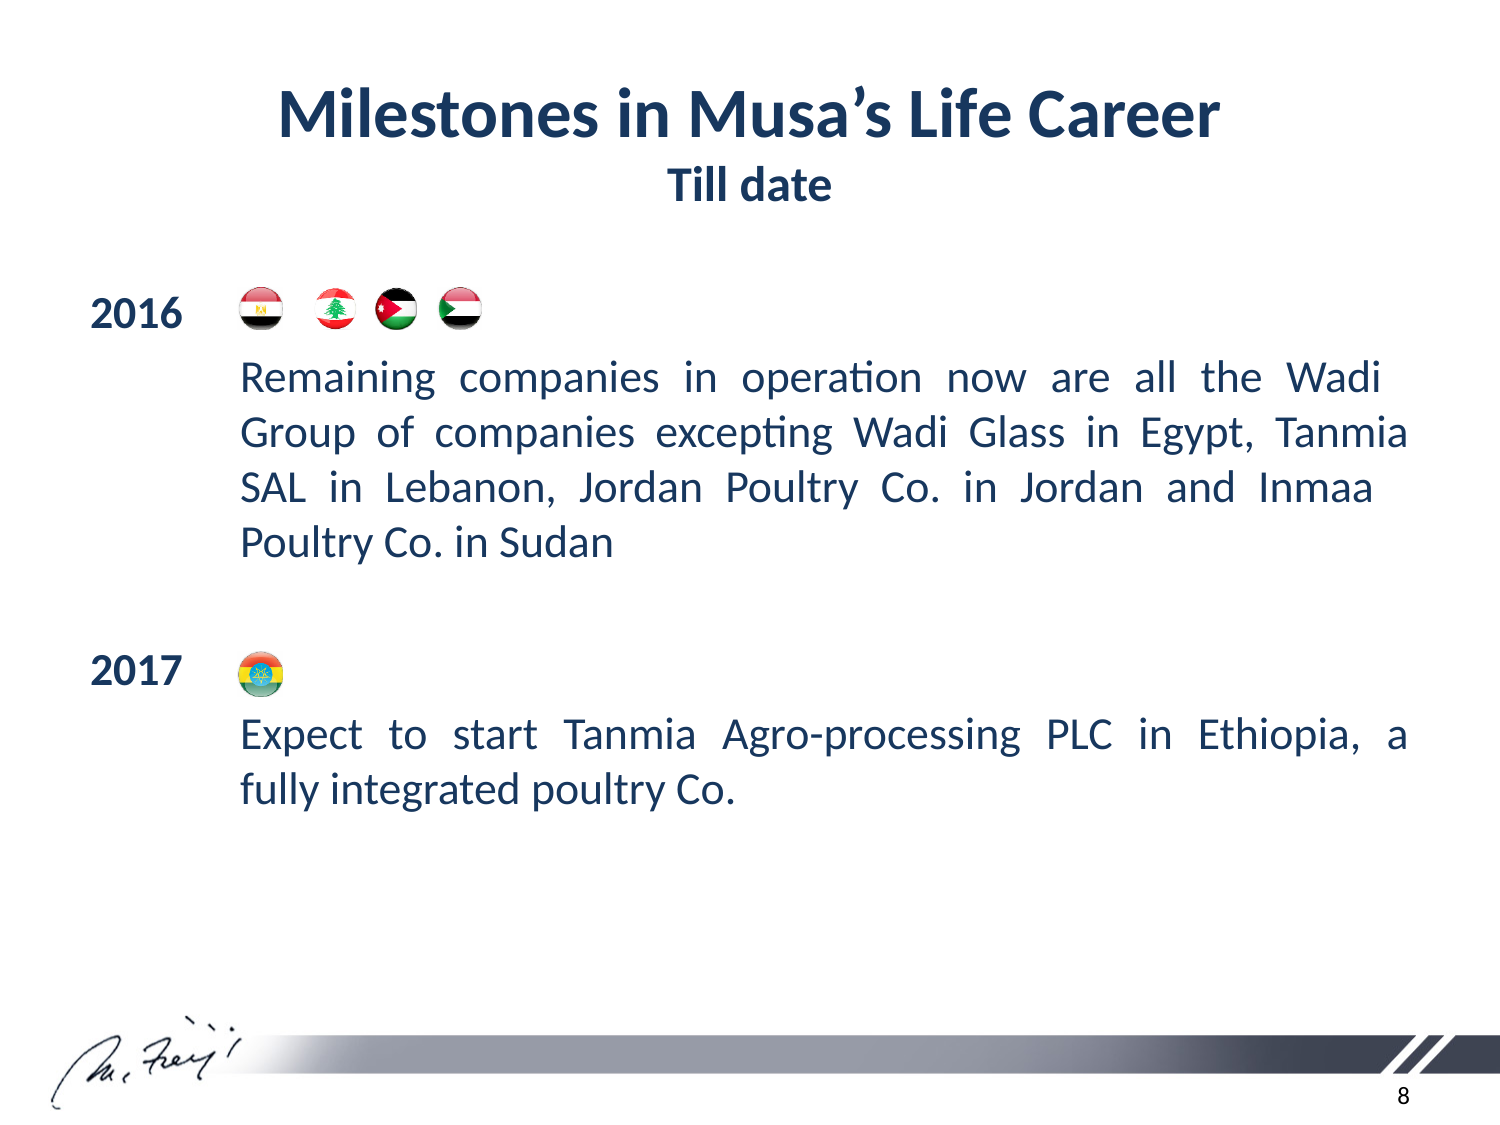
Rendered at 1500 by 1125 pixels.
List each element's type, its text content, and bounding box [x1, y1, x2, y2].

picture [312, 287, 357, 330]
picture [237, 287, 283, 331]
picture [237, 651, 283, 697]
list 2016 Remaining companies in operation now are all the Wadi Group of companies excepting Wadi Glass in Egypt, Tanmia SAL in Lebanon, Jordan Poultry Co. in Jordan and Inmaa Poultry Co. in Sudan 2017 Expect to start Tanmia Agro-processing PLC in Ethiopia, a fully integrated poultry Co. [75, 275, 1425, 913]
picture [374, 287, 417, 330]
picture [0, 998, 1500, 1125]
picture [437, 287, 482, 331]
title Milestones in Musa’s Life Career Till date [0, 45, 1500, 233]
